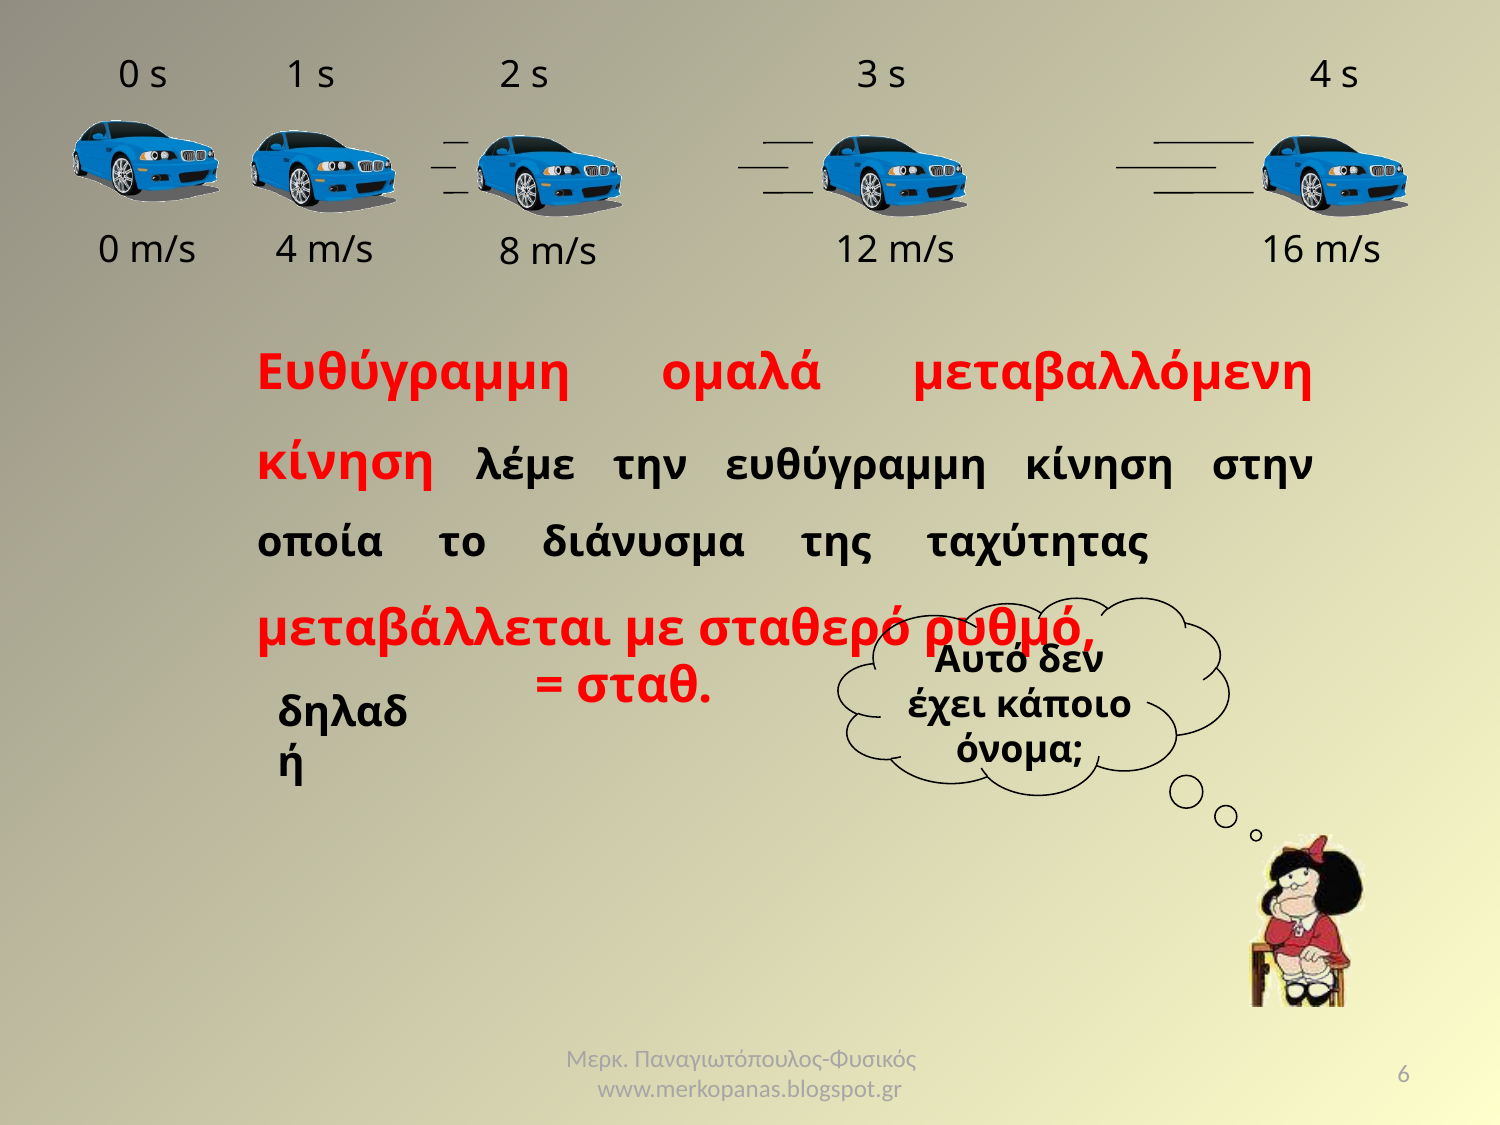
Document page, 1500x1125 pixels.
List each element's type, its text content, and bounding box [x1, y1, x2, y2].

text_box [241, 42, 405, 279]
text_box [430, 42, 632, 281]
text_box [262, 628, 763, 767]
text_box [1115, 42, 1417, 279]
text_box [738, 42, 978, 279]
slide_number 6 [1074, 1042, 1425, 1103]
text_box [64, 42, 228, 279]
text_box Αυτό δεν έχει κάποιο όνομα; [1169, 775, 1203, 809]
footer Μερκ. Παναγιωτόπουλος-Φυσικός www.merkopanas.blogspot.gr [512, 1042, 988, 1103]
picture [1248, 833, 1365, 1008]
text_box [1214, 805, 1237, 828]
text_box Αυτό δεν έχει κάποιο όνομα; [837, 598, 1230, 796]
